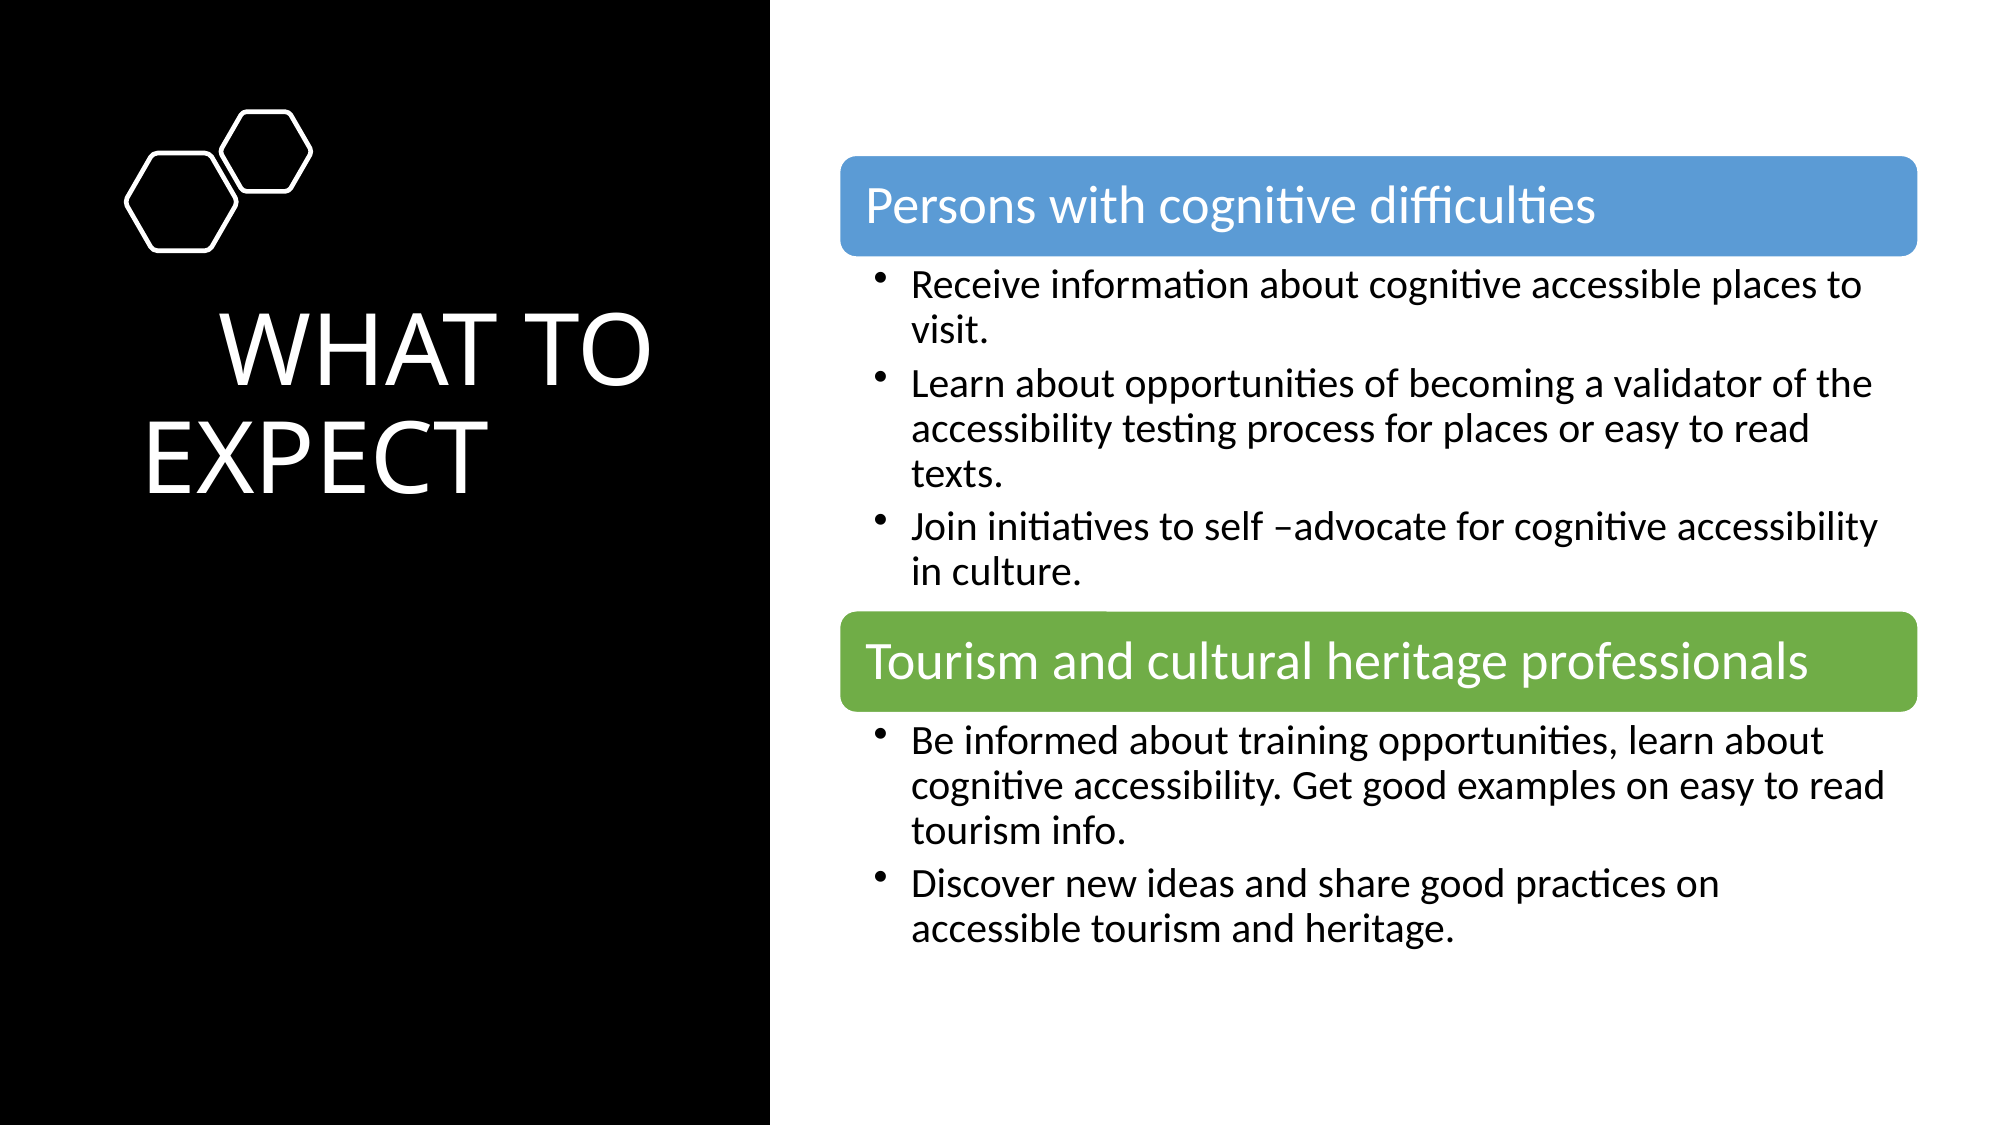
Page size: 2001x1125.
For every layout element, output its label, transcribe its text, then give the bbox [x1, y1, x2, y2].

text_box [125, 111, 311, 251]
text_box [771, 0, 2000, 1125]
title WHAT TO EXPECT [125, 292, 714, 817]
text_box [0, 0, 771, 1125]
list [839, 153, 1919, 967]
